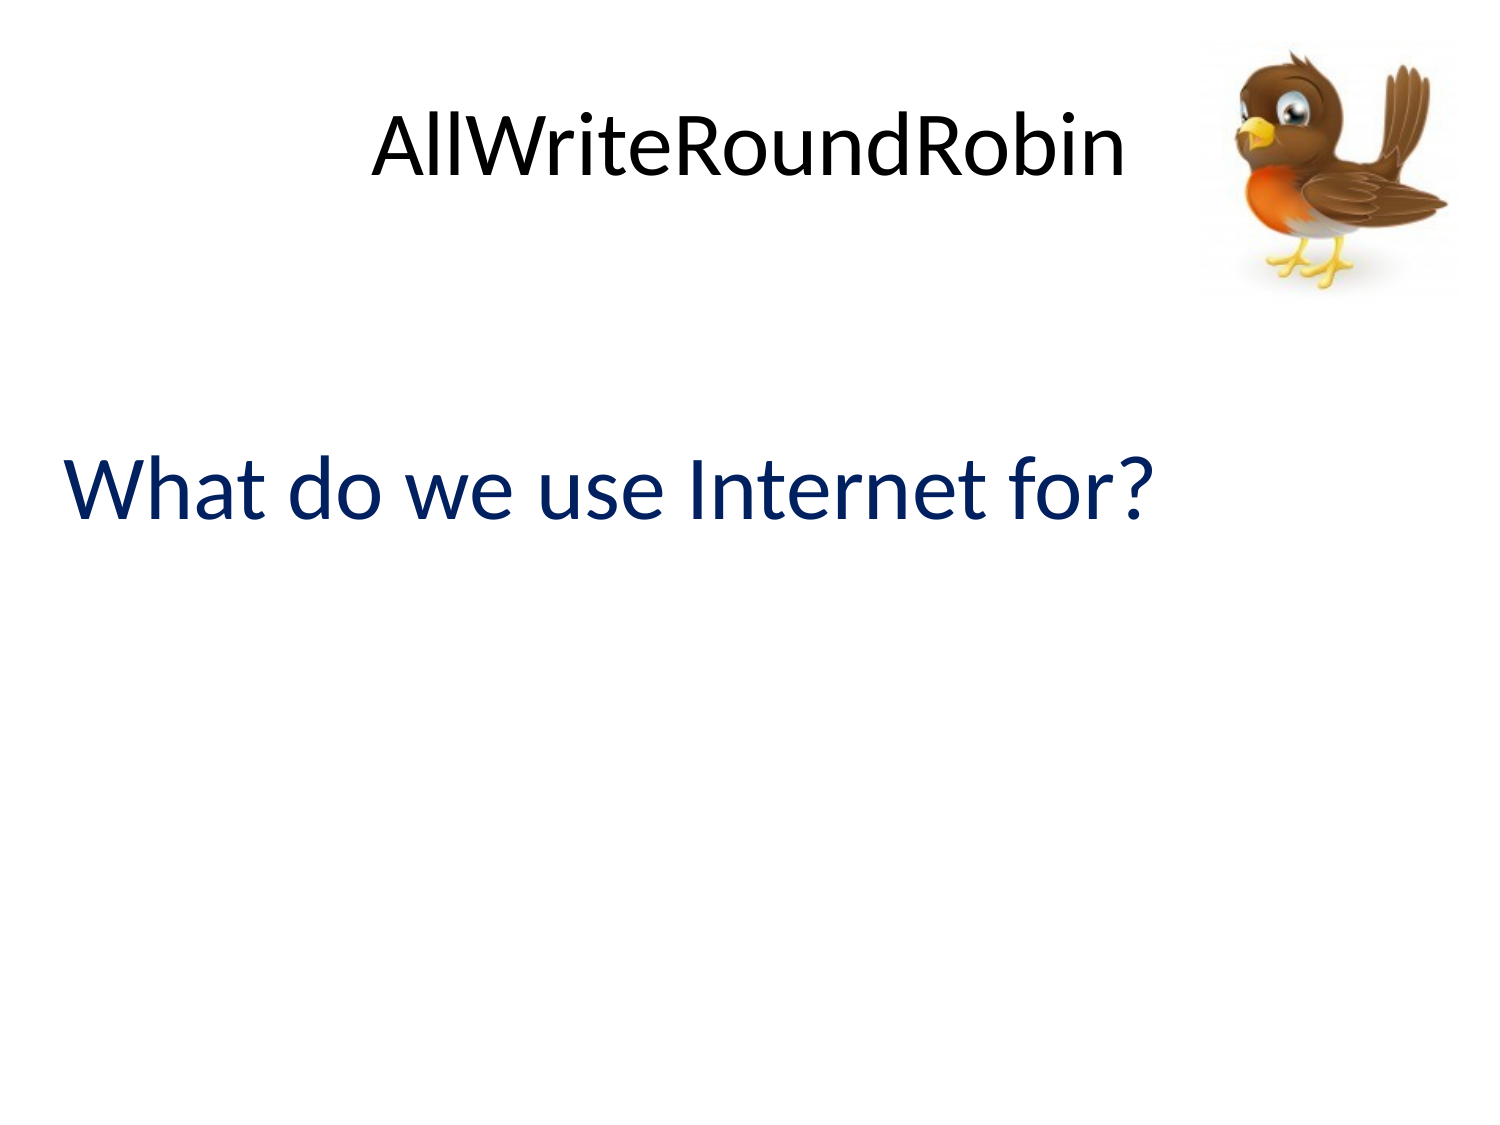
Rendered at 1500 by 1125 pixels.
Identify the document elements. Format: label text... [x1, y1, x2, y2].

picture [1198, 42, 1461, 306]
title AllWriteRoundRobin [75, 45, 1194, 233]
list What do we use Internet for? [48, 420, 1326, 657]
